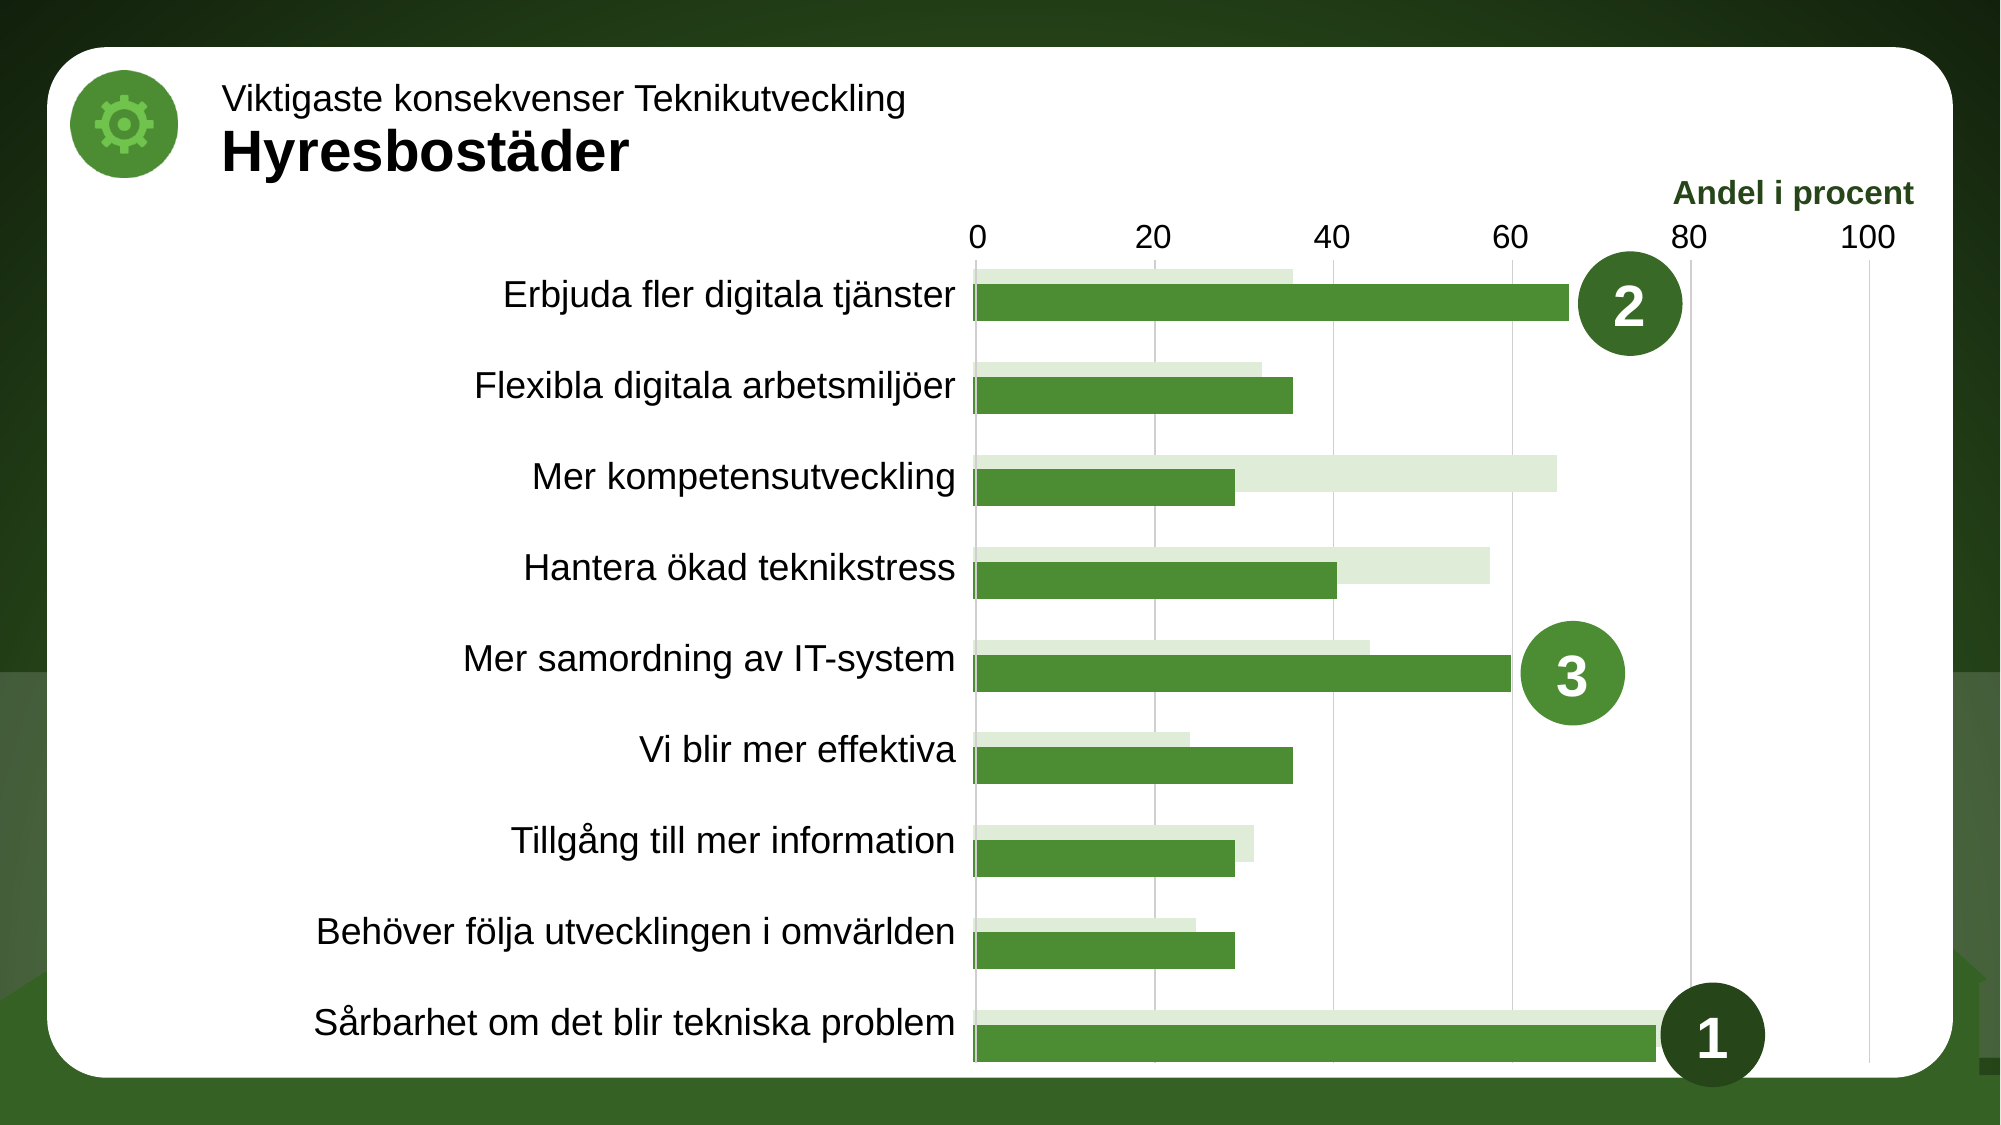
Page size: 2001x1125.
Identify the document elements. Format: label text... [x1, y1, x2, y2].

picture [0, 0, 2001, 1125]
table_cell Mer samordning av IT-system [49, 612, 954, 704]
table_cell Hantera ökad teknikstress [49, 522, 954, 612]
table_cell Tillgång till mer information [49, 794, 954, 885]
table_cell Mer kompetensutveckling [49, 430, 954, 522]
text_box Hyresbostäder [206, 104, 1868, 201]
table_cell Sårbarhet om det blir tekniska problem [49, 977, 954, 1067]
table_cell Flexibla digitala arbetsmiljöer [49, 339, 954, 430]
table_header Erbjuda fler digitala tjänster [49, 248, 954, 339]
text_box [976, 259, 1870, 1063]
table_cell Vi blir mer effektiva [49, 704, 954, 794]
chart [954, 269, 1894, 1108]
text_box Andel i procent [1657, 163, 1930, 219]
text_box Viktigaste konsekvenser Teknikutveckling [206, 76, 1452, 117]
table_cell Behöver följa utvecklingen i omvärlden [49, 885, 954, 977]
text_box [918, 207, 1928, 269]
